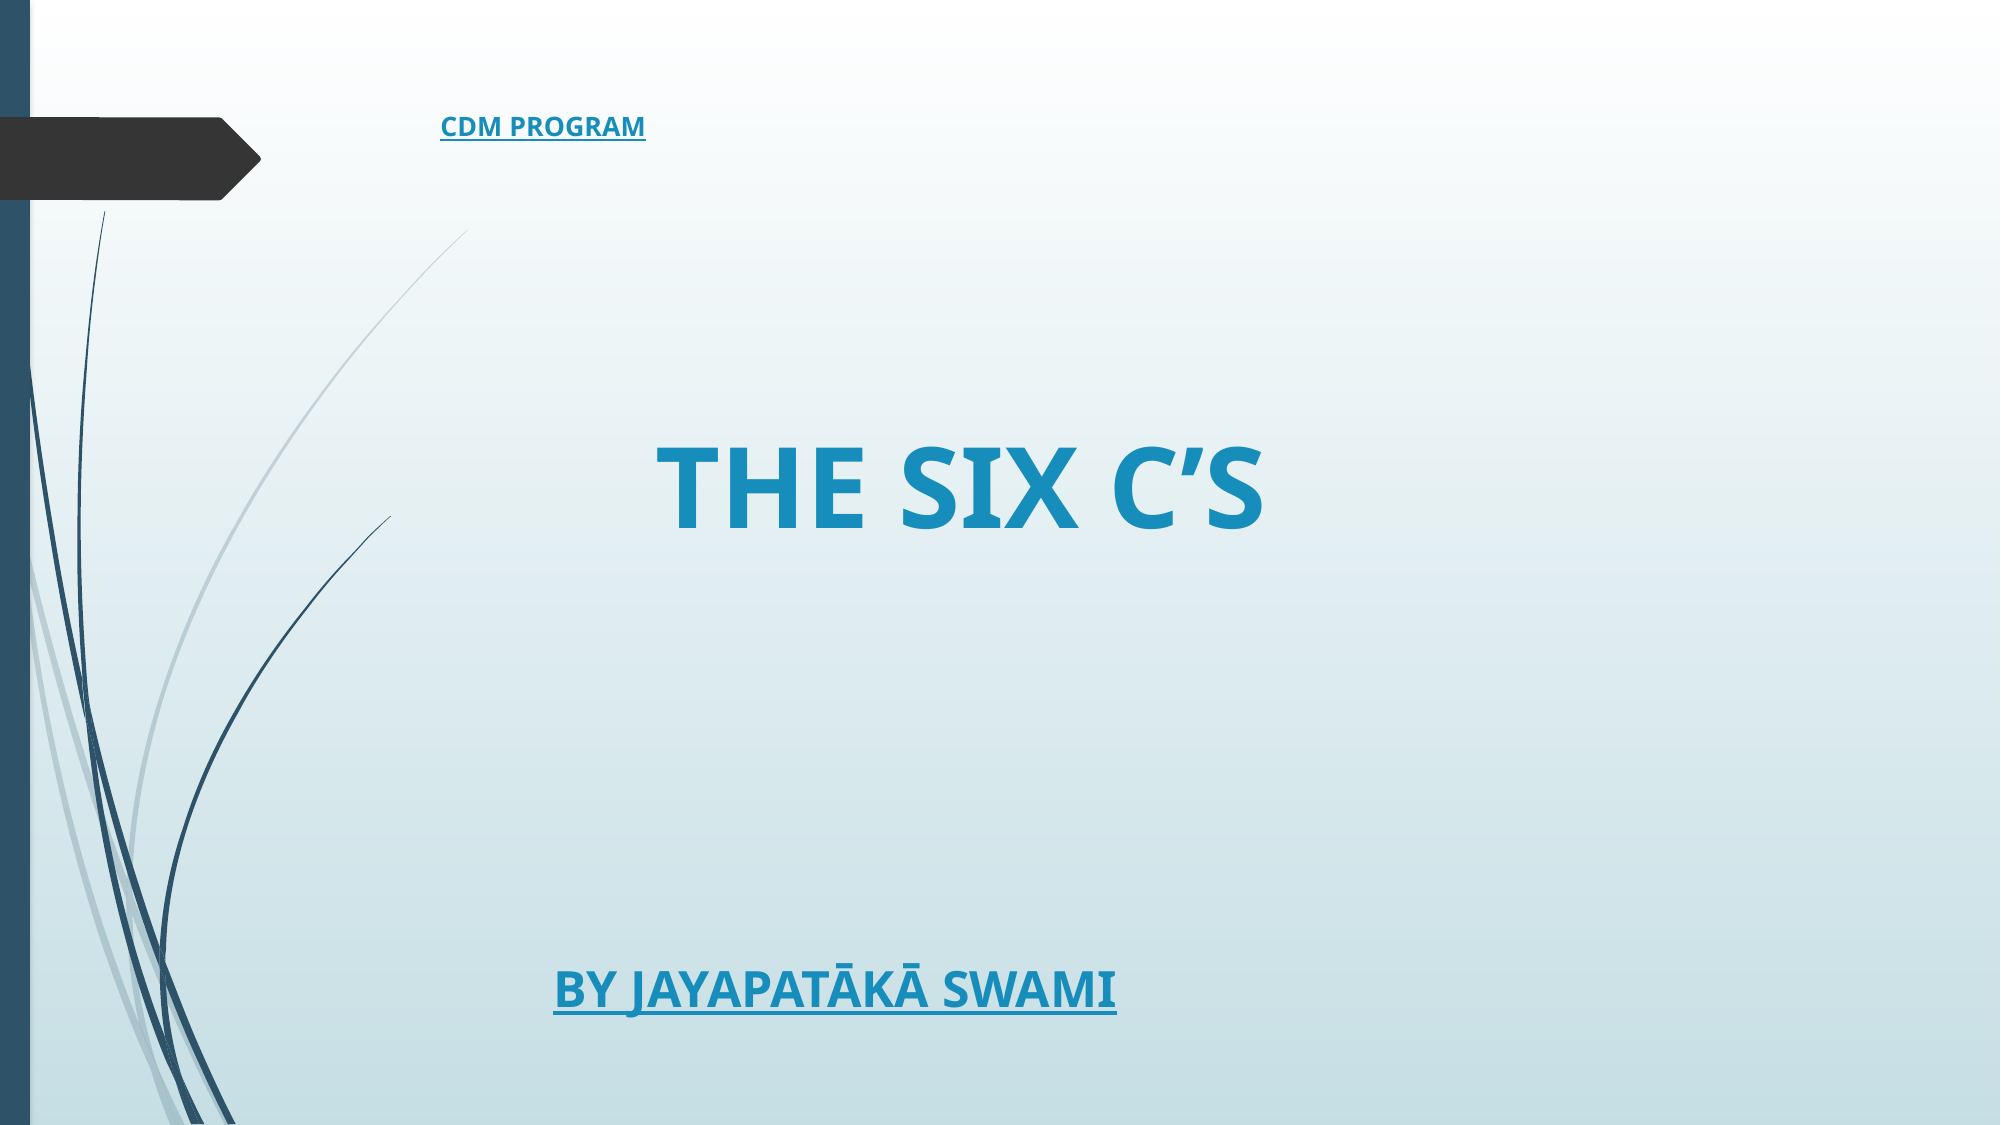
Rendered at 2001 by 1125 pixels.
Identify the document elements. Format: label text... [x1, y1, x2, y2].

text_box THE SIX C’S [464, 408, 1927, 619]
text_box BY JAYAPATĀKĀ SWAMI [538, 949, 2000, 1125]
title CDM PROGRAM [425, 102, 1888, 313]
